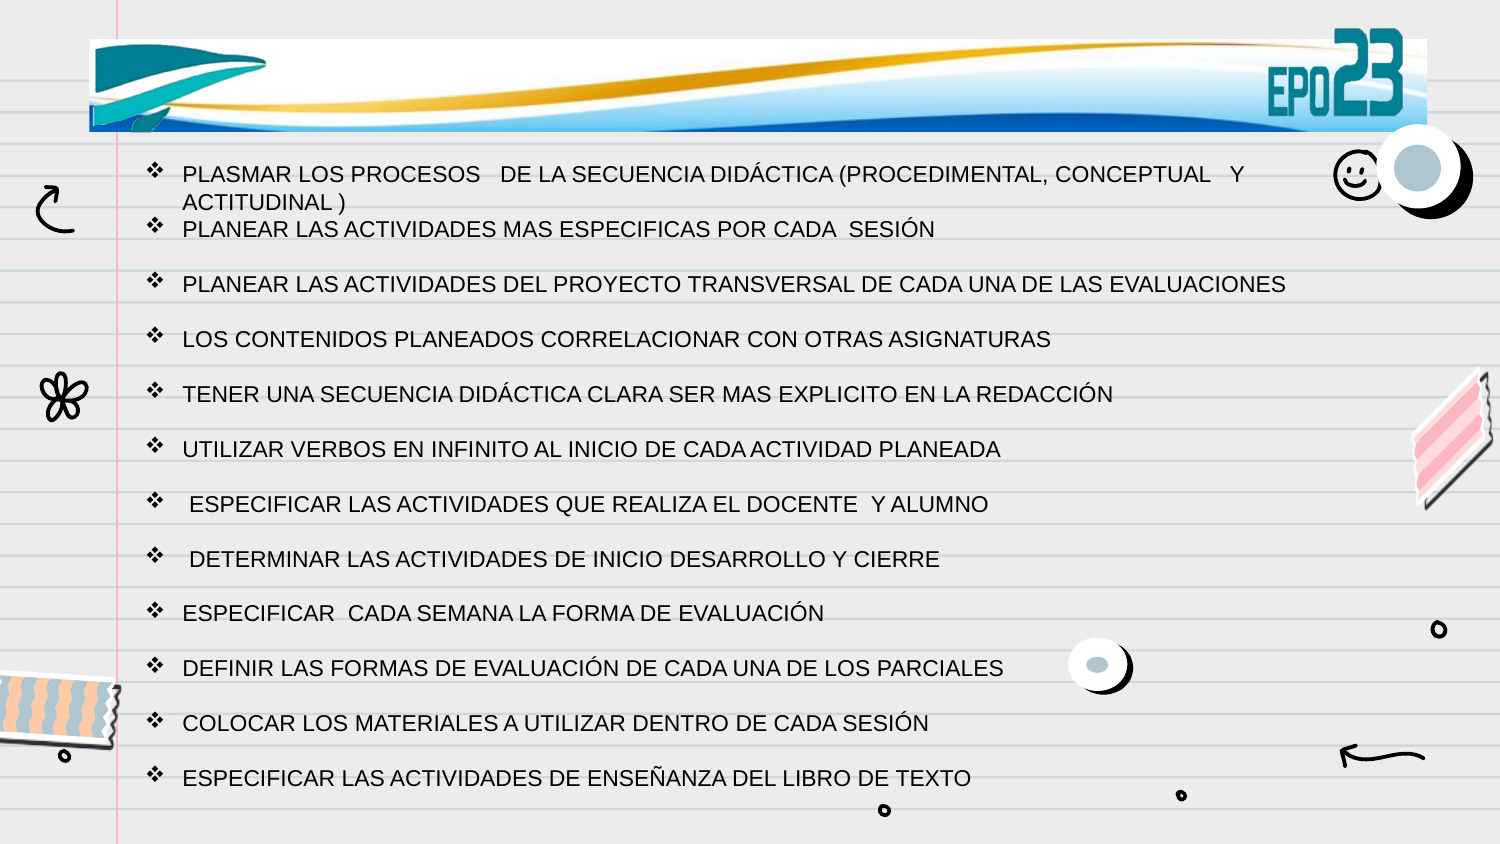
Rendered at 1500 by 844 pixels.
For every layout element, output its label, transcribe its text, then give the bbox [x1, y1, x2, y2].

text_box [1411, 365, 1486, 507]
list PLASMAR LOS PROCESOS DE LA SECUENCIA DIDÁCTICA (PROCEDIMENTAL, CONCEPTUAL Y ACTITUDINAL ) PLANEAR LAS ACTIVIDADES MAS ESPECIFICAS POR CADA SESIÓN PLANEAR LAS ACTIVIDADES DEL PROYECTO TRANSVERSAL DE CADA UNA DE LAS EVALUACIONES LOS CONTENIDOS PLANEADOS CORRELACIONAR CON OTRAS ASIGNATURAS TENER UNA SECUENCIA DIDÁCTICA CLARA SER MAS EXPLICITO EN LA REDACCIÓN UTILIZAR VERBOS EN INFINITO AL INICIO DE CADA ACTIVIDAD PLANEADA ESPECIFICAR LAS ACTIVIDADES QUE REALIZA EL DOCENTE Y ALUMNO DETERMINAR LAS ACTIVIDADES DE INICIO DESARROLLO Y CIERRE ESPECIFICAR CADA SEMANA LA FORMA DE EVALUACIÓN DEFINIR LAS FORMAS DE EVALUACIÓN DE CADA UNA DE LOS PARCIALES COLOCAR LOS MATERIALES A UTILIZAR DENTRO DE CADA SESIÓN ESPECIFICAR LAS ACTIVIDADES DE ENSEÑANZA DEL LIBRO DE TEXTO [130, 144, 1340, 824]
picture [89, 25, 1428, 135]
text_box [1082, 655, 1115, 677]
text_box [1385, 142, 1455, 201]
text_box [0, 667, 113, 746]
